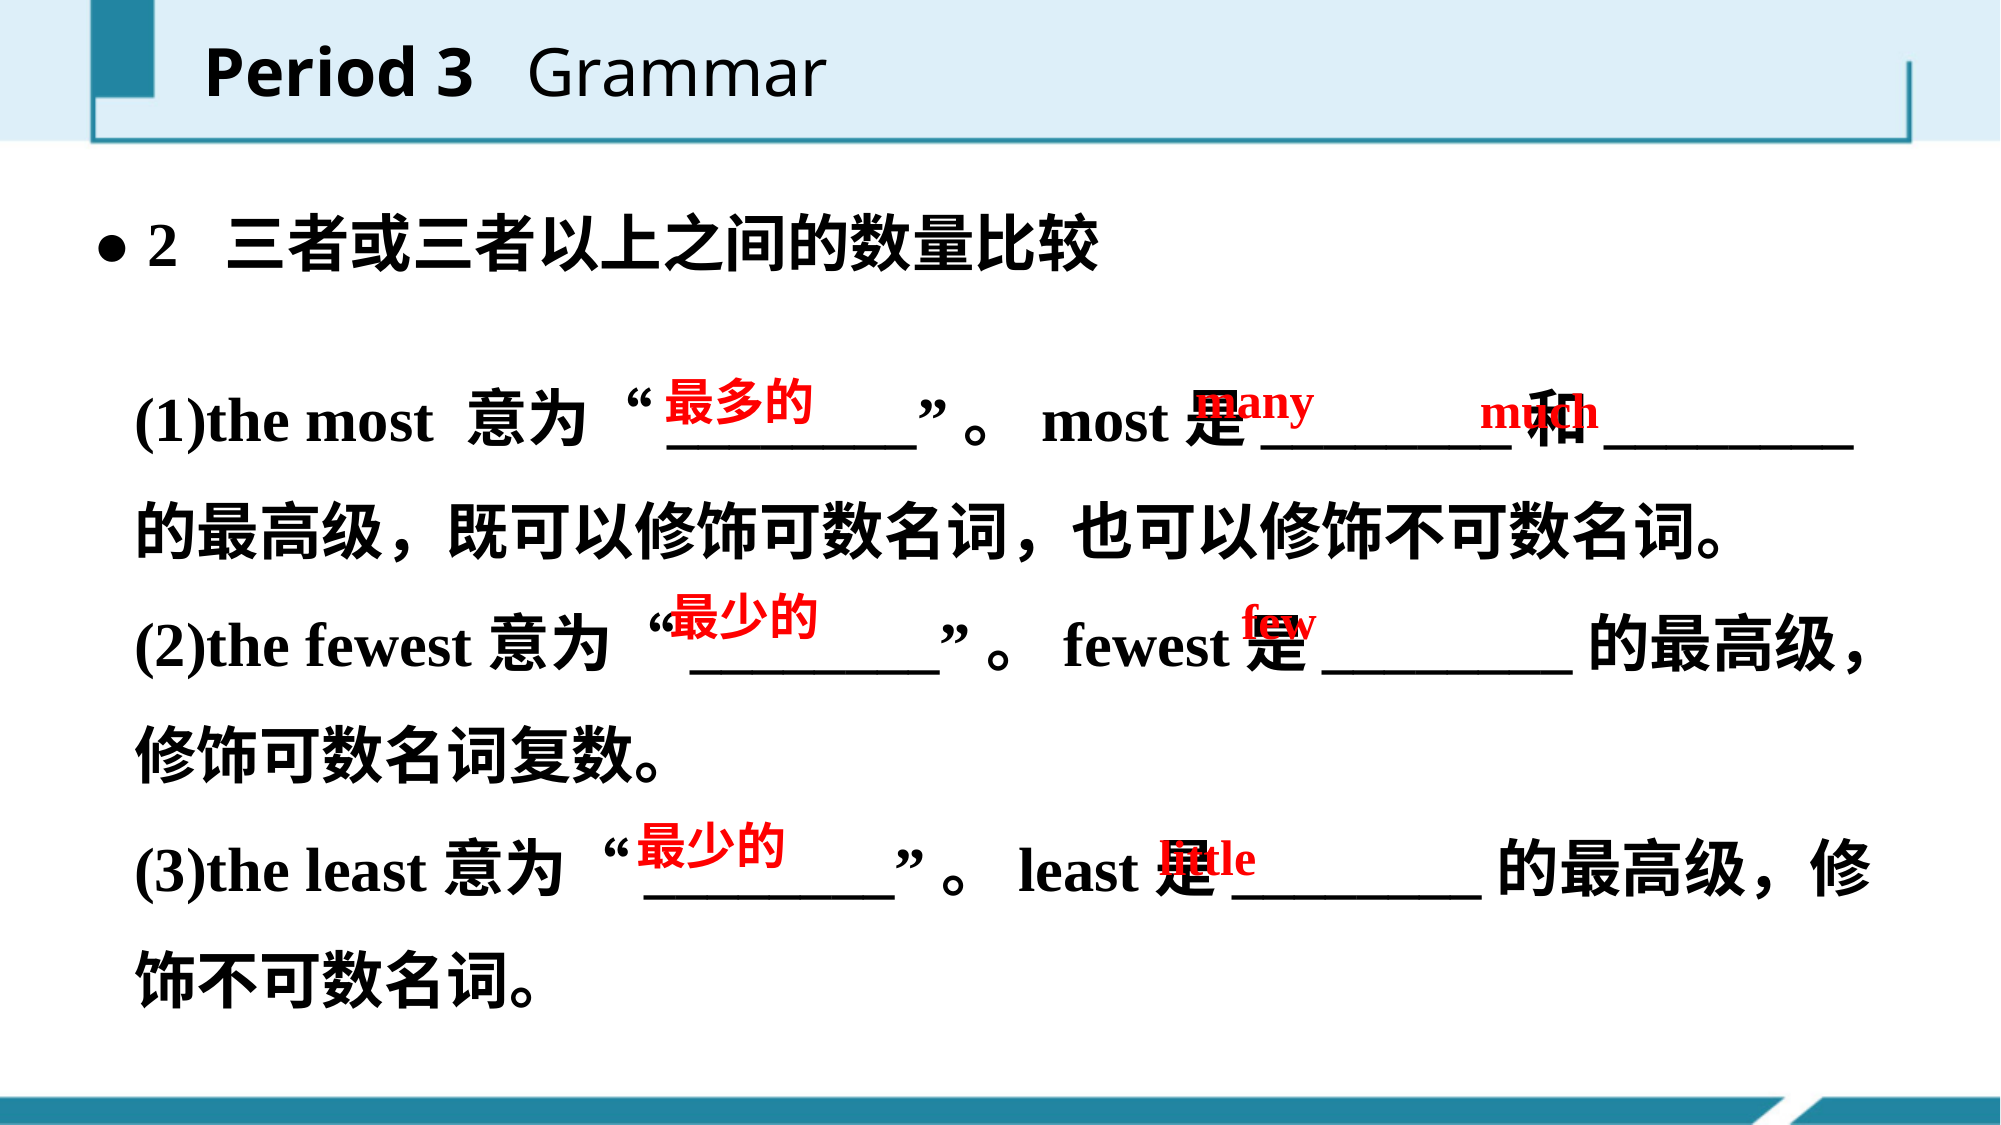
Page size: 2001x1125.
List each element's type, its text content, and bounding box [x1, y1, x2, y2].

text_box many [1167, 360, 1361, 436]
text_box ● 2 三者或三者以上之间的数量比较 [78, 159, 2000, 287]
text_box 最少的 [621, 807, 825, 883]
text_box Period 3 Grammar [188, 22, 844, 117]
text_box much [1464, 371, 1680, 447]
text_box 最多的 [649, 362, 855, 438]
picture [0, 0, 2001, 1125]
text_box little [1144, 818, 1287, 894]
text_box 最少的 [654, 578, 858, 654]
text_box (1)the most 意为“________”。most是________和________的最高级，既可以修饰可数名词，也可以修饰不可数名词。 (2)the fewest意为“________”。fewest是________的最高级，修饰可数名词复数。 (3)the least意为“________”。least是________的最高级，修饰不可数名词。 [119, 334, 1907, 1024]
text_box few [1226, 581, 1371, 657]
